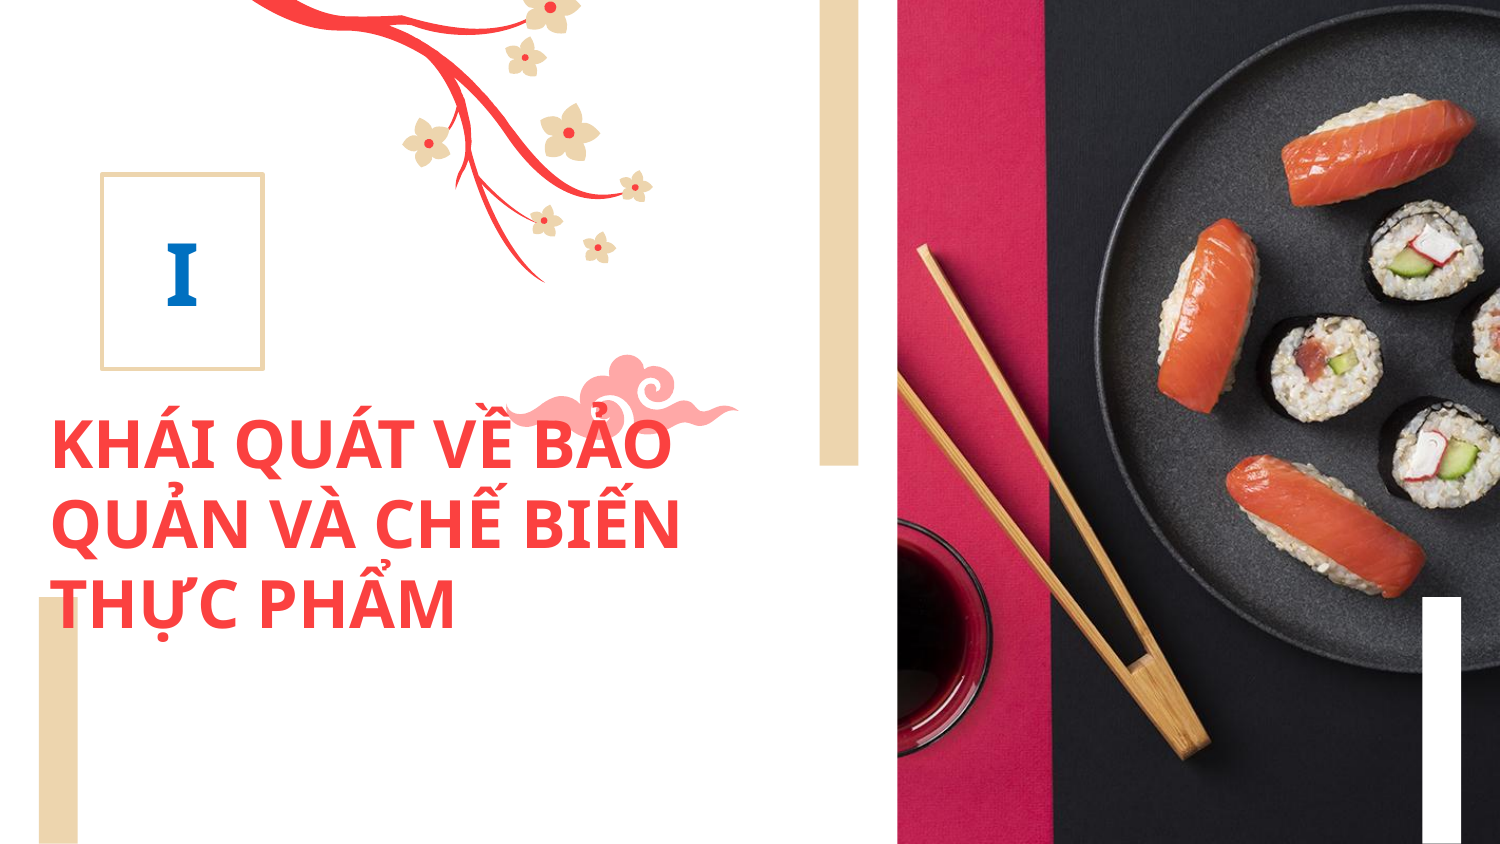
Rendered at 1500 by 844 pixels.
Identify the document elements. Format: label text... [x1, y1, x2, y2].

title I [100, 172, 265, 371]
picture [896, 0, 1500, 844]
title KHÁI QUÁT VỀ BẢO QUẢN VÀ CHẾ BIẾN THỰC PHẨM [34, 408, 859, 635]
